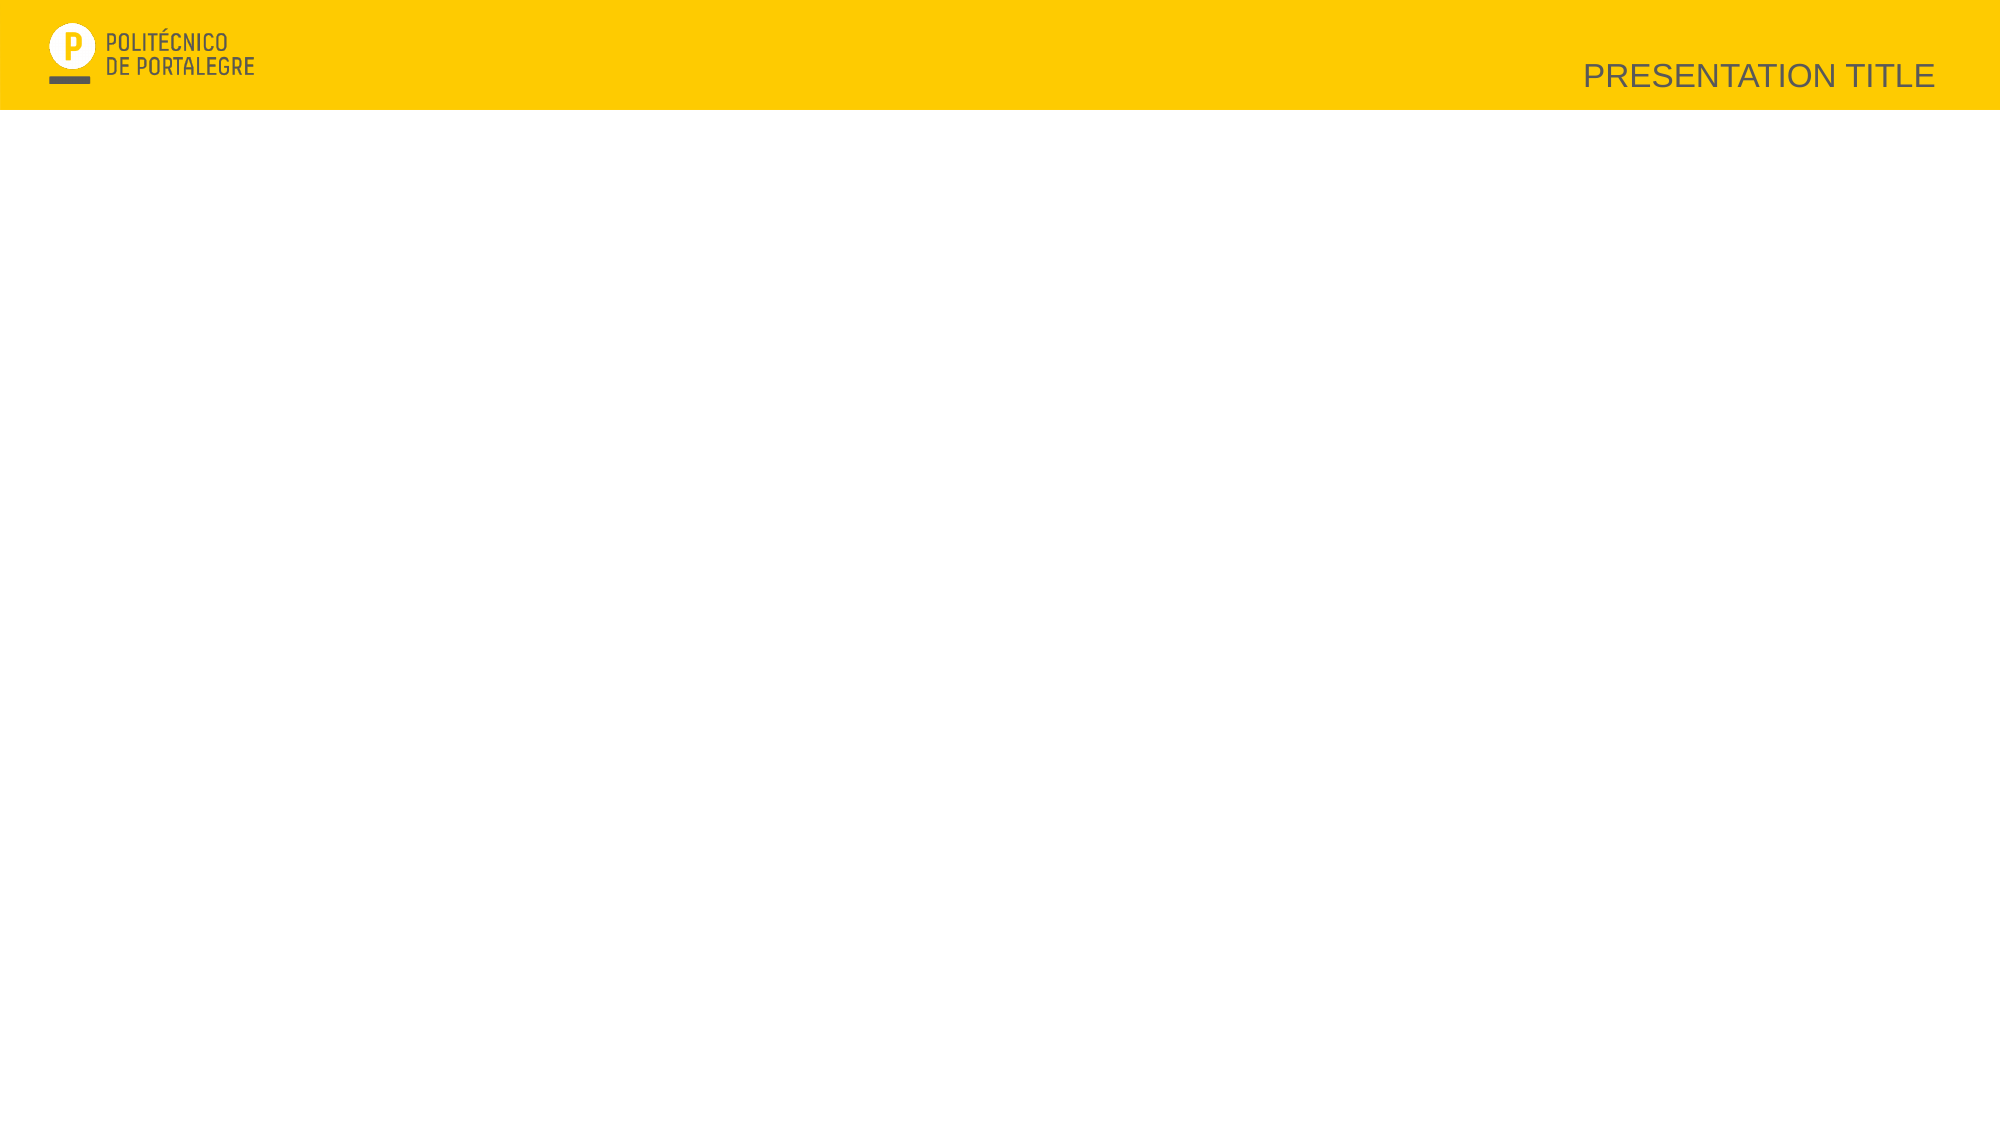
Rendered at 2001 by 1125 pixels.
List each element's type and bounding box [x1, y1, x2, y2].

picture [0, 0, 2000, 110]
